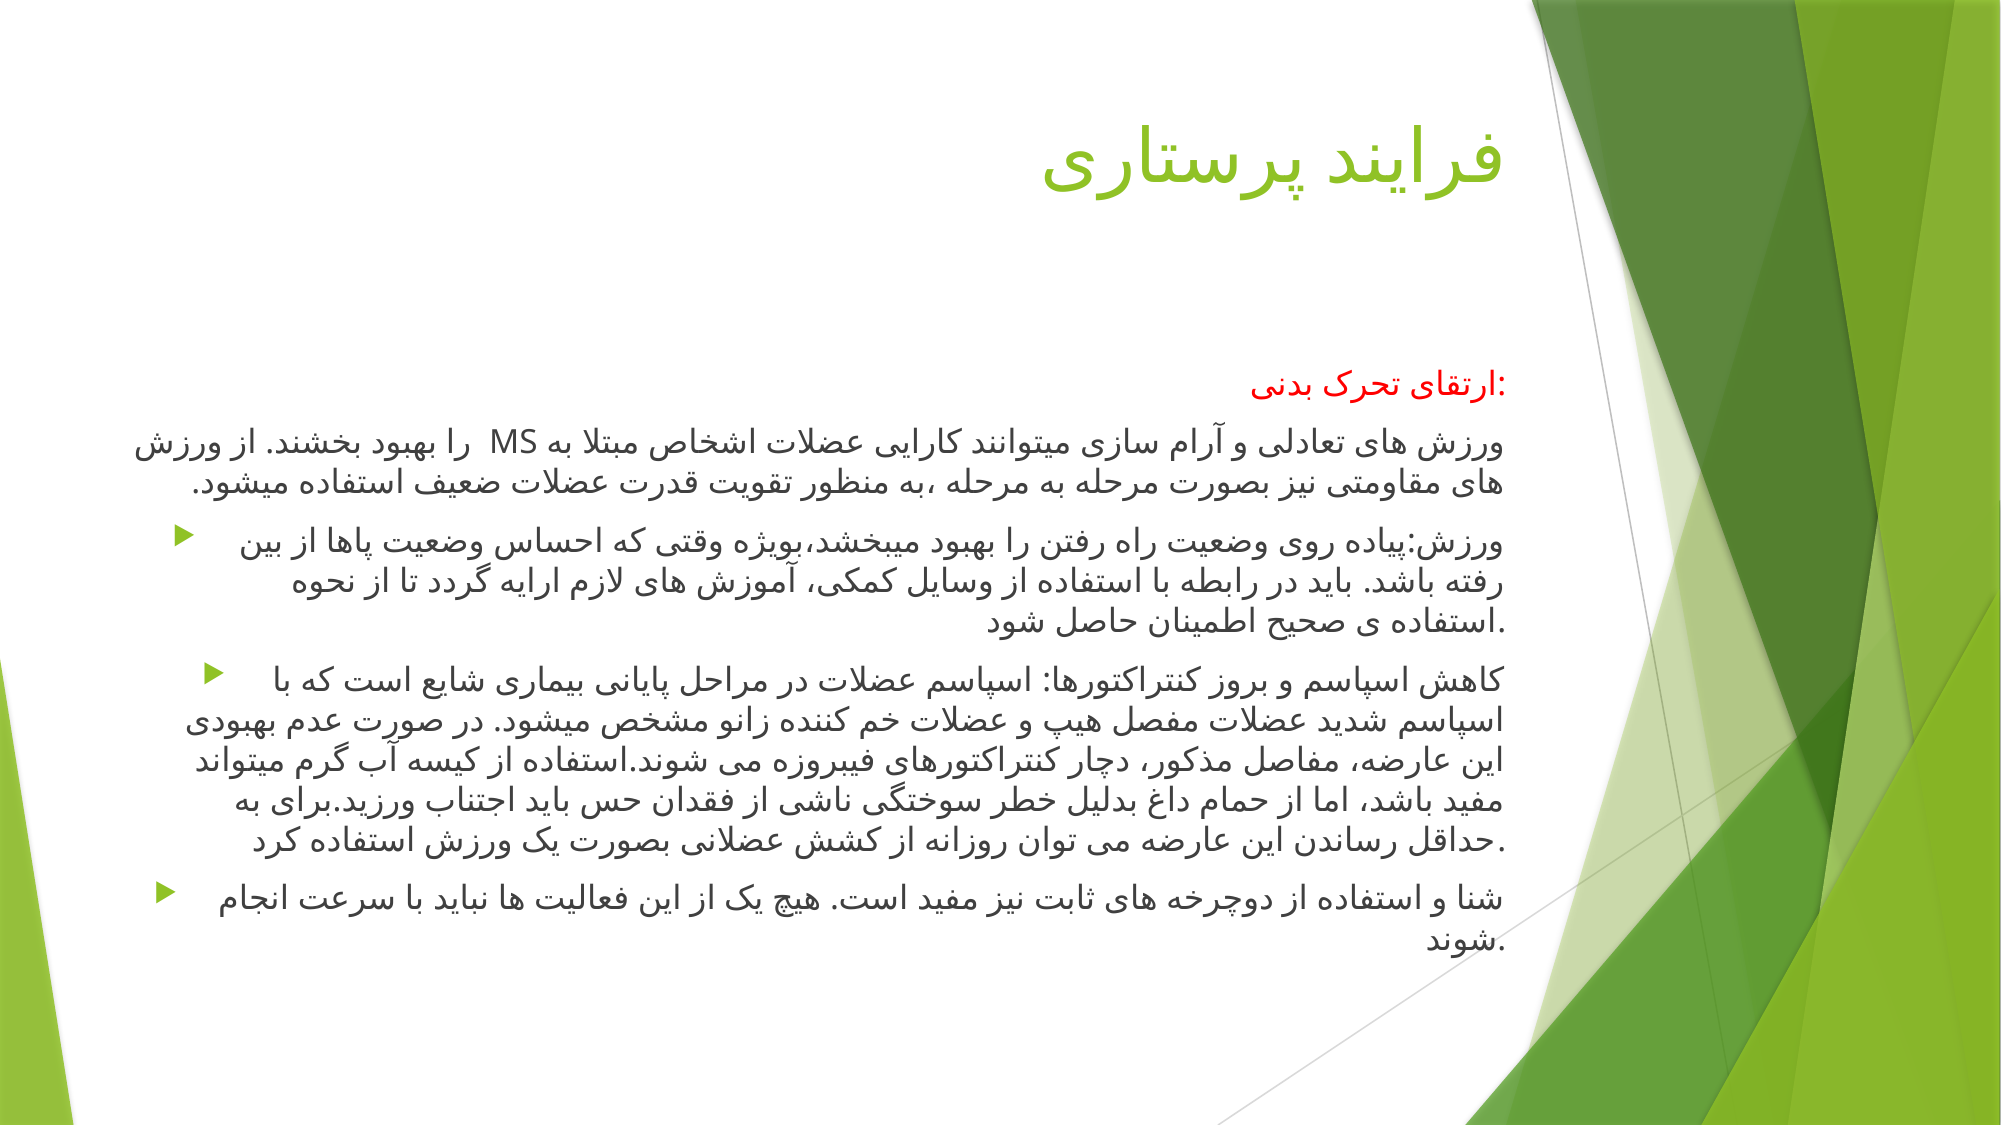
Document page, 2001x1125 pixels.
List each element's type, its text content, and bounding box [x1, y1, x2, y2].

title فرایند پرستاری [111, 99, 1522, 317]
list ارتقای تحرک بدنی: ورزش های تعادلی و آرام سازی میتوانند کارایی عضلات اشخاص مبتلا به MS را بهبود بخشند. از ورزش های مقاومتی نیز بصورت مرحله به مرحله ،به منظور تقویت قدرت عضلات ضعیف استفاده میشود. ورزش:پیاده روی وضعیت راه رفتن را بهبود میبخشد،بویژه وقتی که احساس وضعیت پاها از بین رفته باشد. باید در رابطه با استفاده از وسایل کمکی، آموزش های لازم ارایه گردد تا از نحوه استفاده ی صحیح اطمینان حاصل شود. کاهش اسپاسم و بروز کنتراکتورها: اسپاسم عضلات در مراحل پایانی بیماری شایع است که با اسپاسم شدید عضلات مفصل هیپ و عضلات خم کننده زانو مشخص میشود. در صورت عدم بهبودی این عارضه، مفاصل مذکور، دچار کنتراکتورهای فیبروزه می شوند.استفاده از کیسه آب گرم میتواند مفید باشد، اما از حمام داغ بدلیل خطر سوختگی ناشی از فقدان حس باید اجتناب ورزید.برای به حداقل رساندن این عارضه می توان روزانه از کشش عضلانی بصورت یک ورزش استفاده کرد. شنا و استفاده از دوچرخه های ثابت نیز مفید است. هیچ یک از این فعالیت ها نباید با سرعت انجام شوند. [111, 354, 1522, 992]
